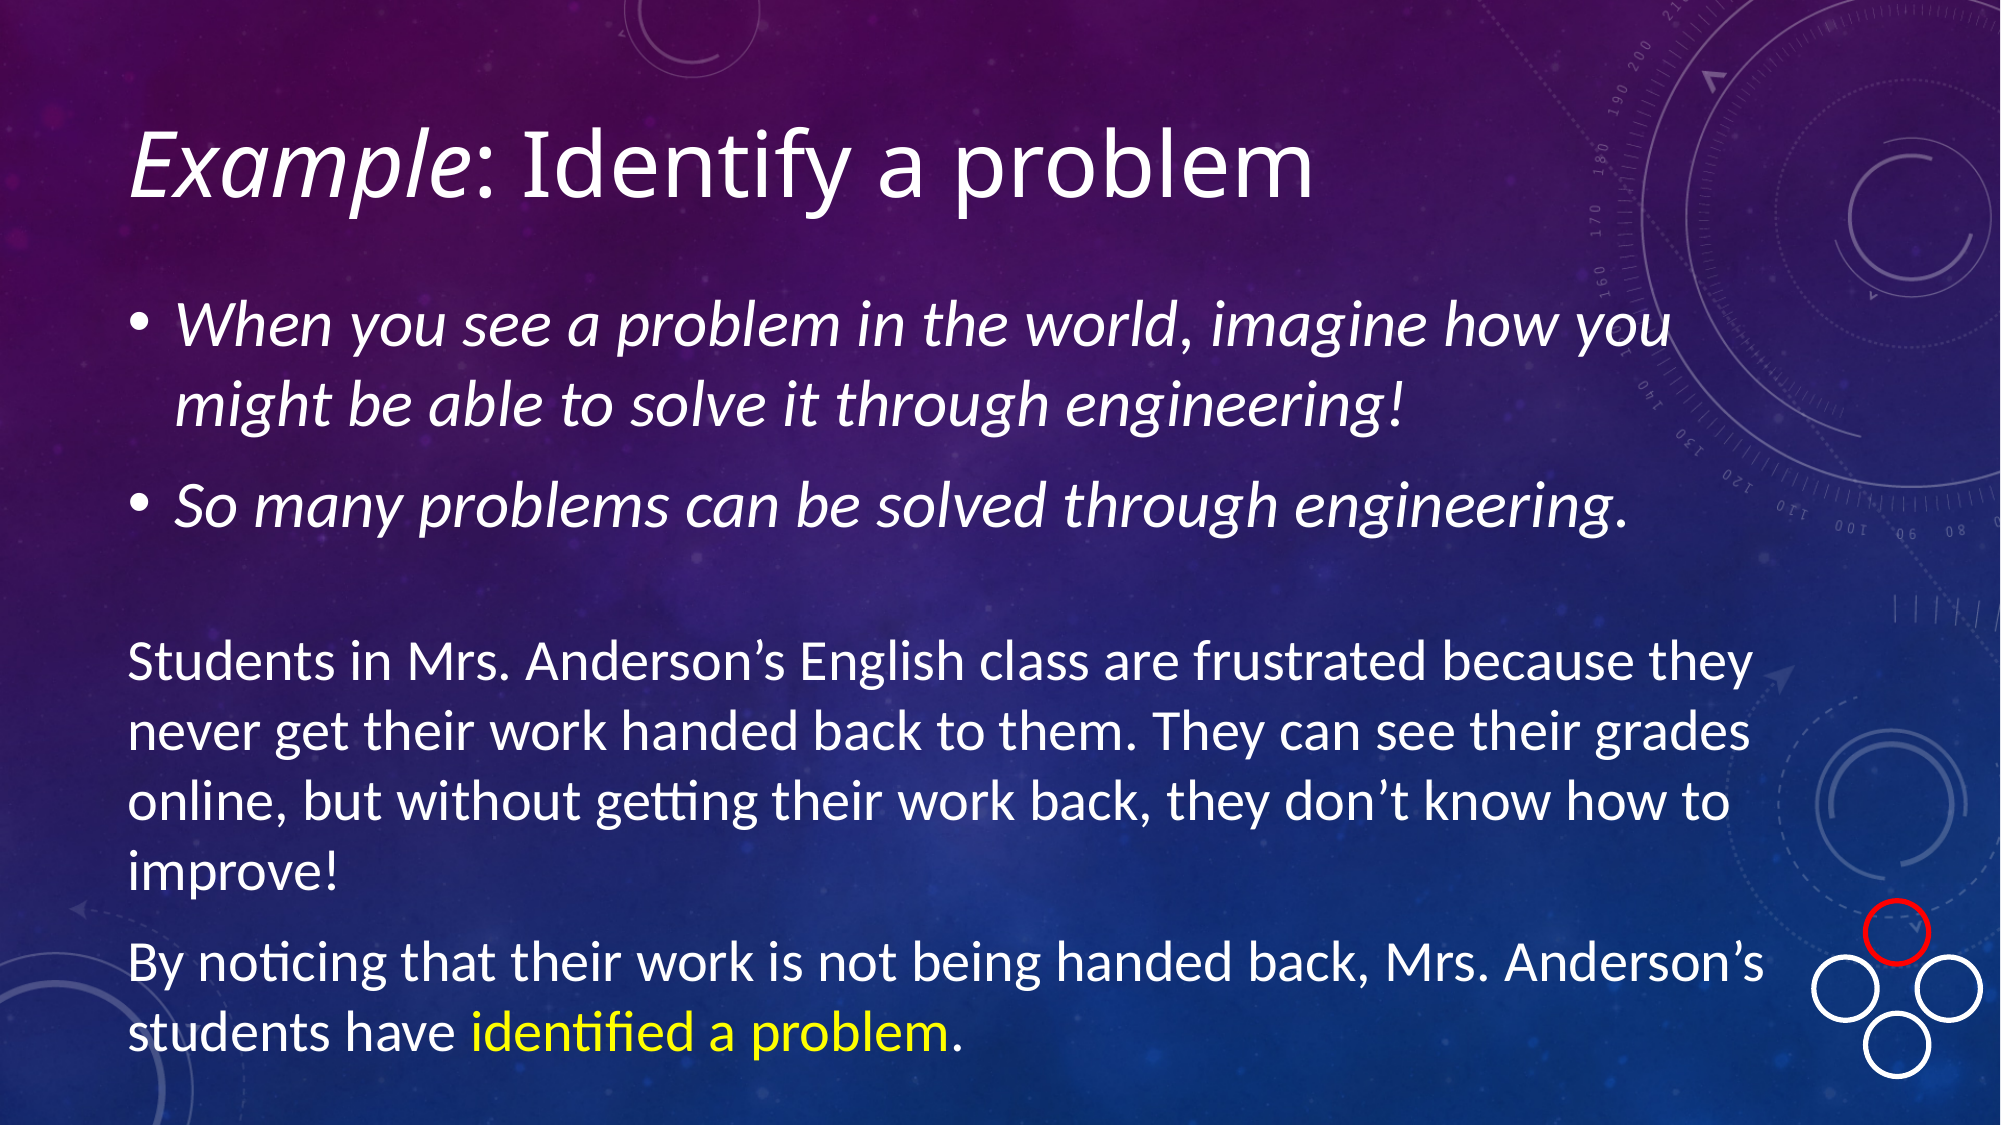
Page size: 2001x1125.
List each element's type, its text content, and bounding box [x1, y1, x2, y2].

list When you see a problem in the world, imagine how you might be able to solve it through engineering! So many problems can be solved through engineering. Students in Mrs. Anderson’s English class are frustrated because they never get their work handed back to them. They can see their grades online, but without getting their work back, they don’t know how to improve! By noticing that their work is not being handed back, Mrs. Anderson’s students have identified a problem. [112, 272, 1814, 1077]
text_box [1915, 955, 1982, 1022]
text_box [1812, 955, 1879, 1022]
picture [0, 0, 2001, 1125]
title Example: Identify a problem [112, 99, 1775, 223]
text_box [1863, 899, 1931, 966]
text_box [1863, 1011, 1931, 1079]
